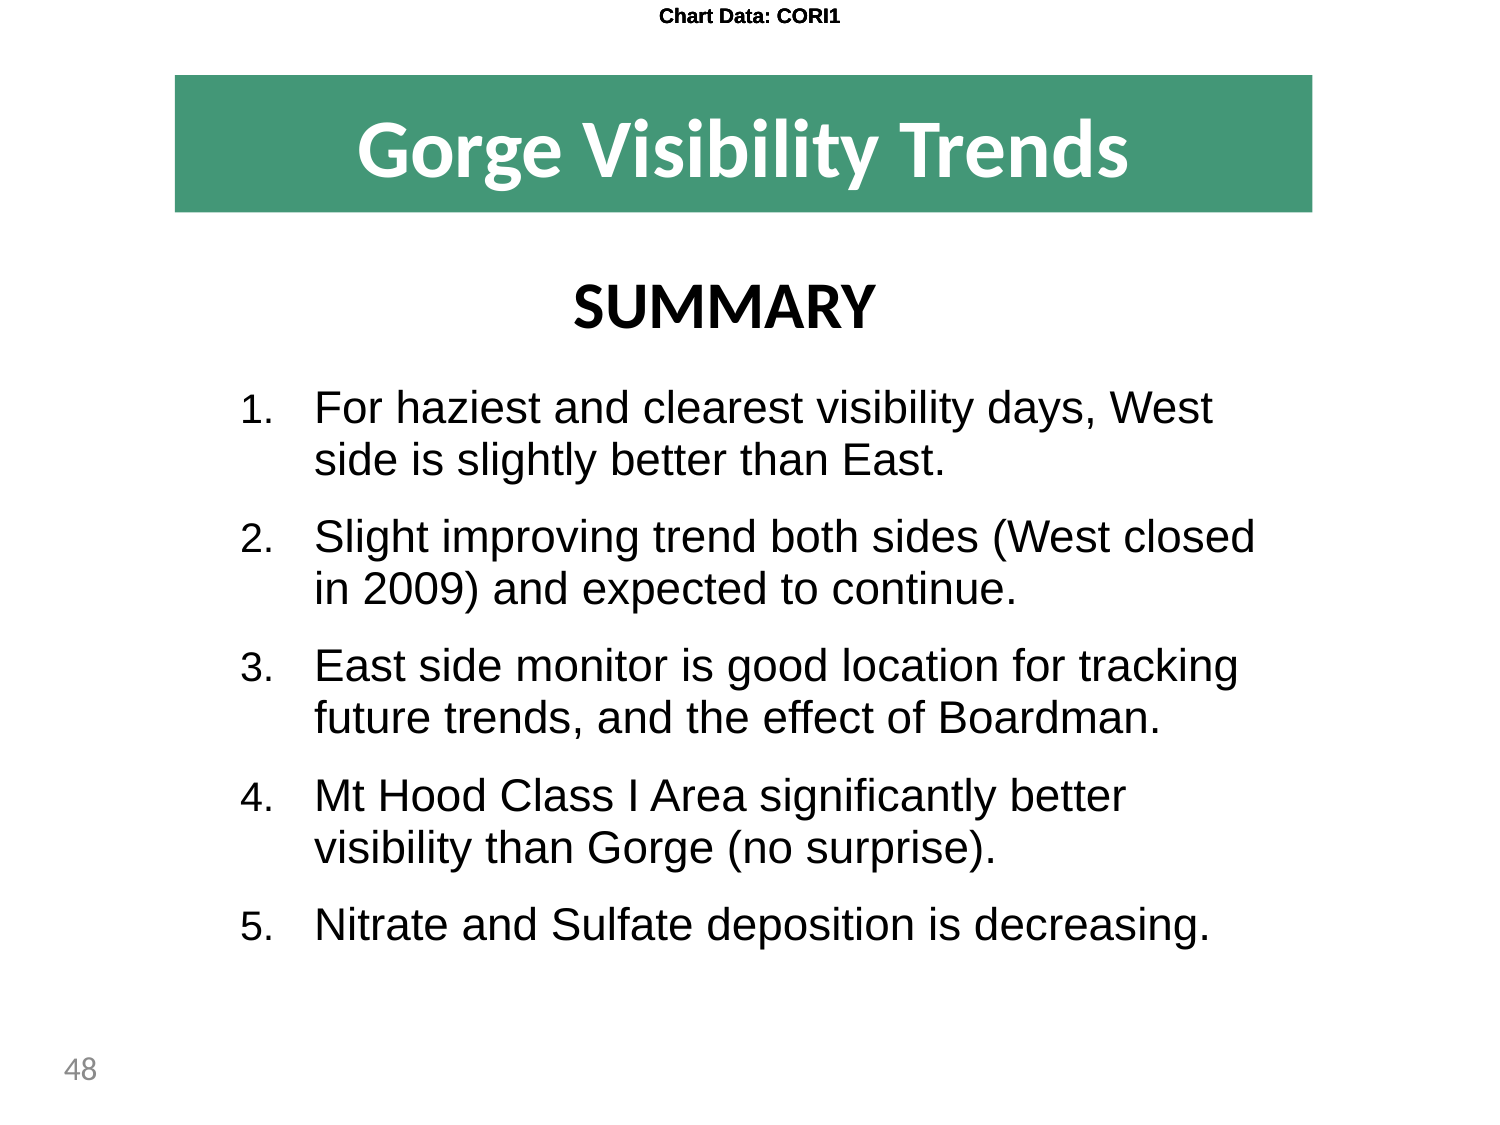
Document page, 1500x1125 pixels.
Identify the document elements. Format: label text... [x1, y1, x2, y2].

text_box For haziest and clearest visibility days, West side is slightly better than East. Slight improving trend both sides (West closed in 2009) and expected to continue. East side monitor is good location for tracking future trends, and the effect of Boardman. Mt Hood Class I Area significantly better visibility than Gorge (no surprise). Nitrate and Sulfate deposition is decreasing. [187, 373, 1313, 959]
text_box Chart Data: CORI1 [644, 0, 856, 80]
title Gorge Visibility Trends [174, 75, 1313, 213]
slide_number 48 [12, 1037, 113, 1098]
text_box SUMMARY [399, 253, 1050, 349]
